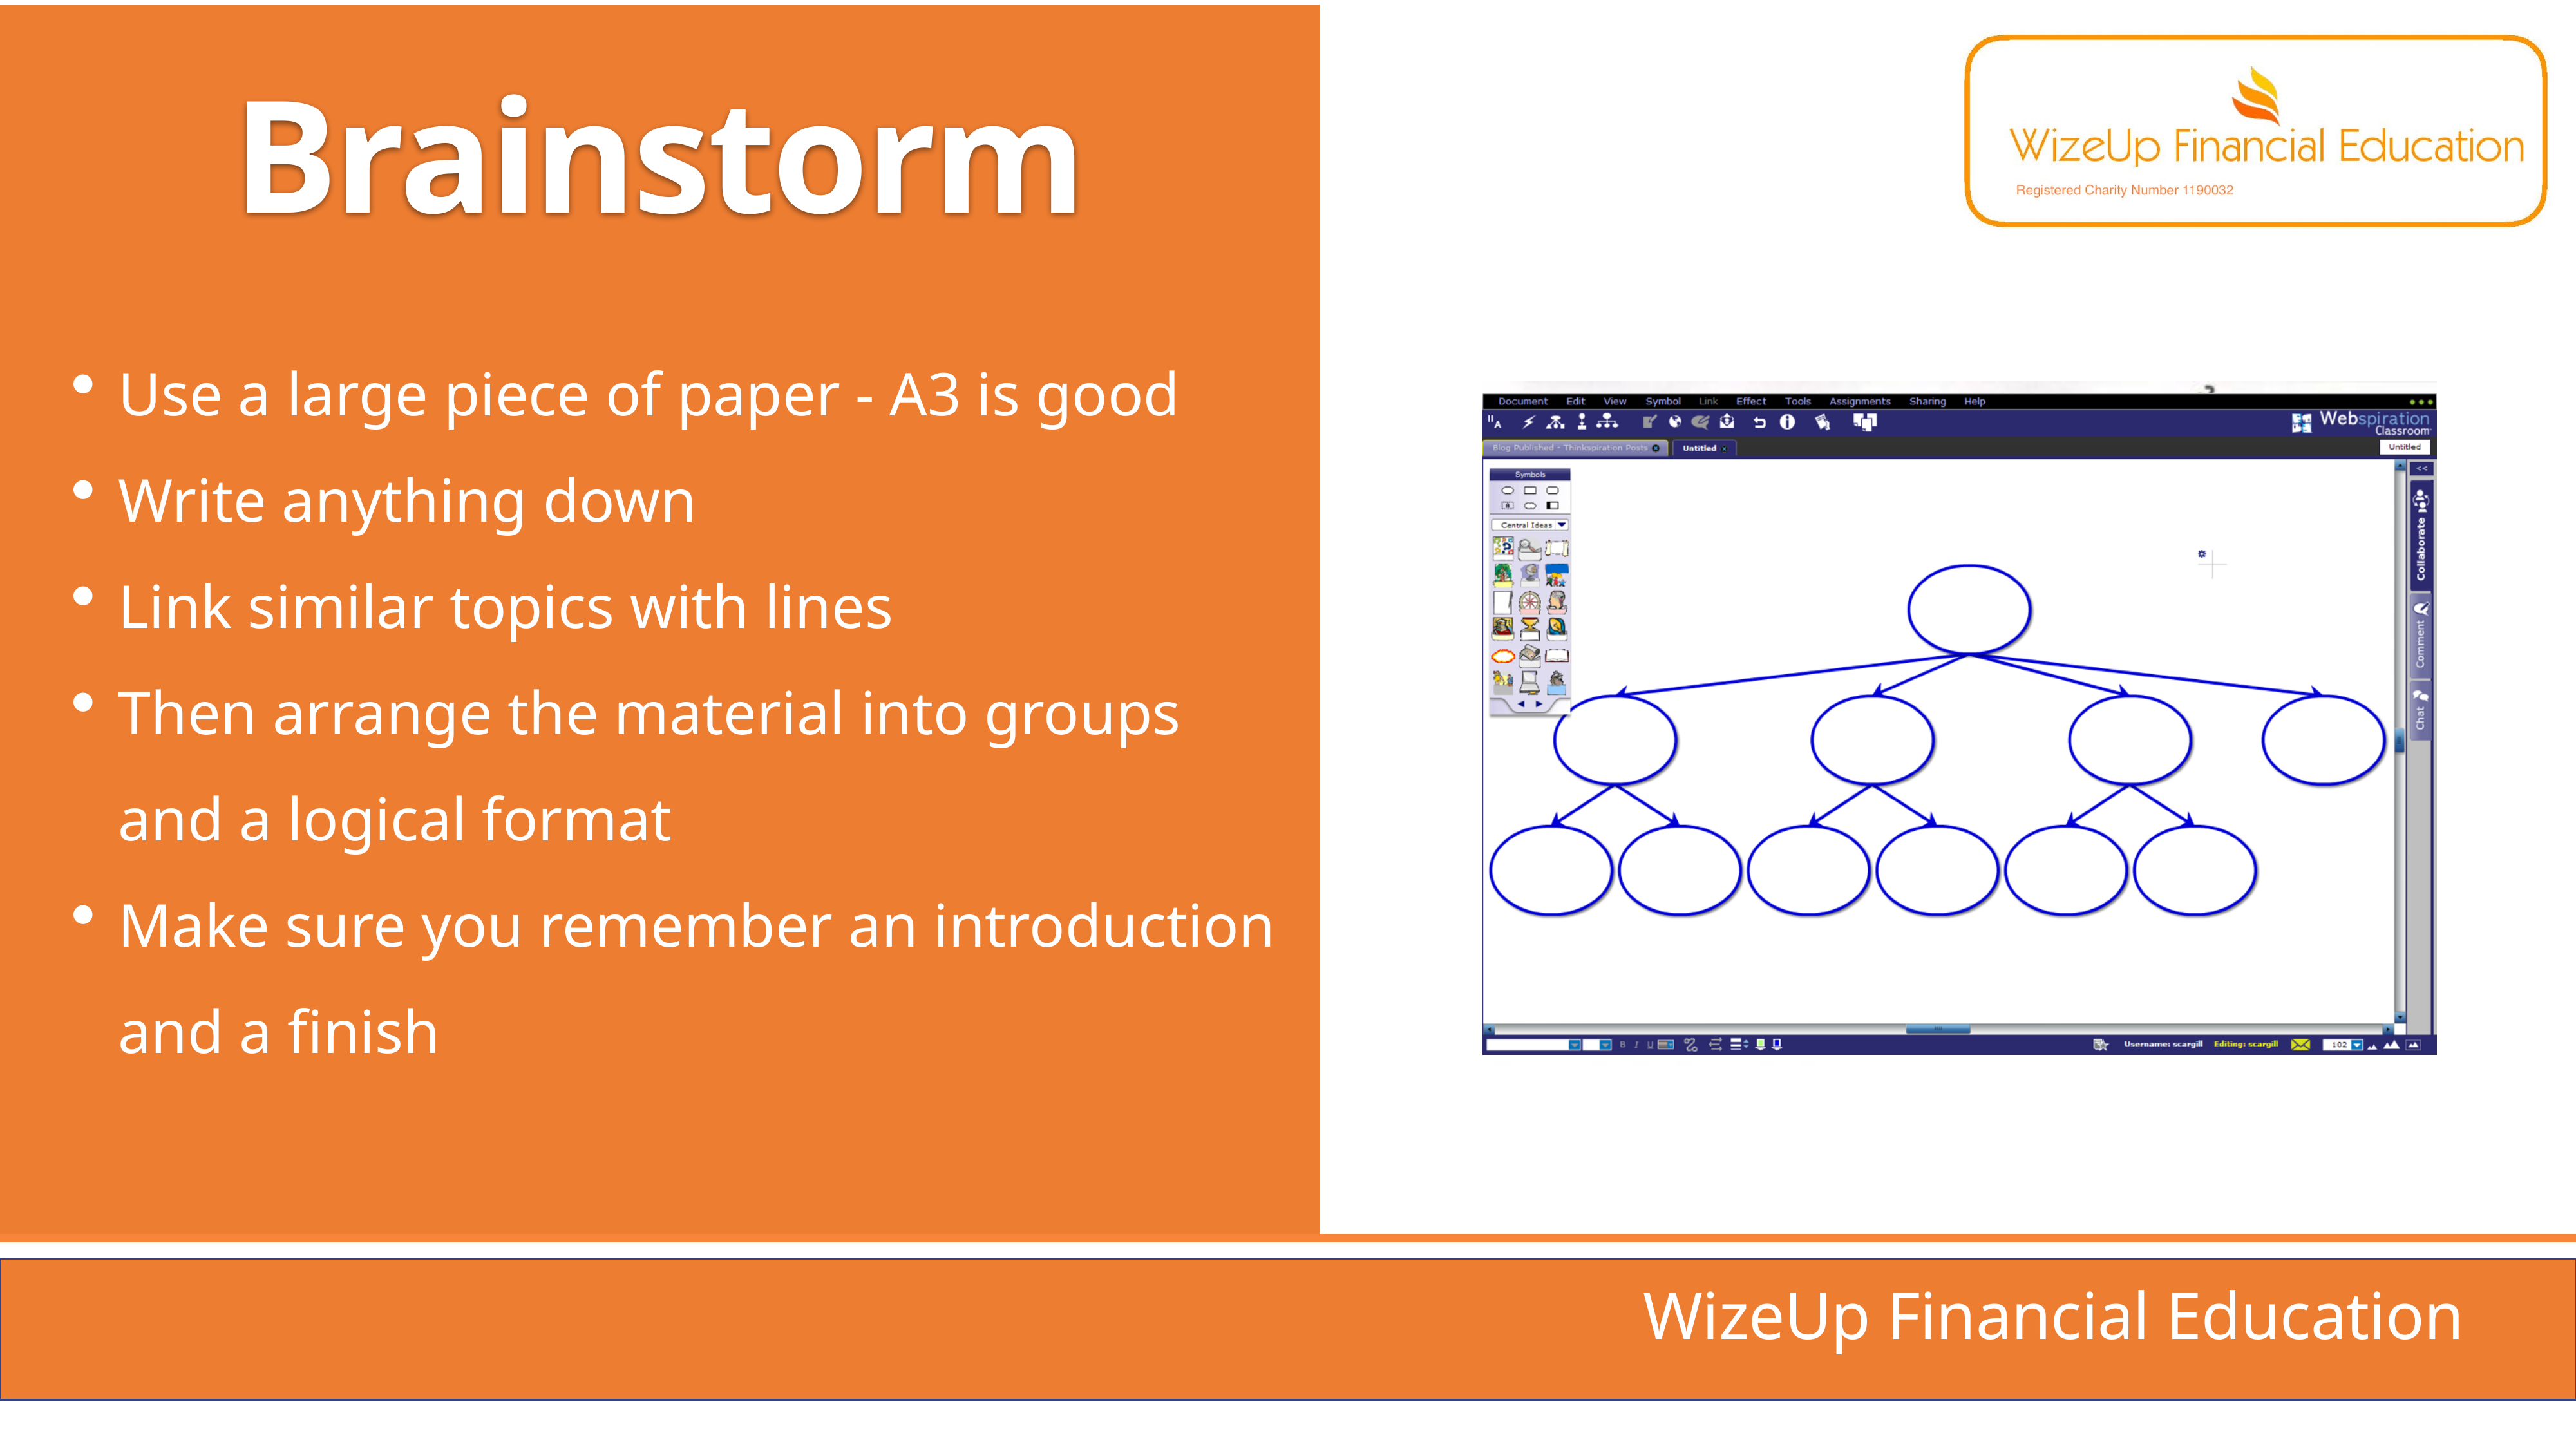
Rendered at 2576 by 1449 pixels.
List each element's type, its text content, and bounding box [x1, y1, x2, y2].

picture [1946, 0, 2573, 258]
text_box [0, 1258, 2576, 1399]
picture [1482, 381, 2438, 1068]
text_box [0, 5, 1320, 1238]
text_box WizeUp Financial Education [1589, 1285, 2518, 1357]
text_box Brainstorm [228, 88, 1092, 248]
text_box [0, 1238, 1320, 1242]
list Use a large piece of paper - A3 is good Write anything down Link similar topics with lines Then arrange the material into groups and a logical format Make sure you remember an introduction and a finish [61, 311, 1312, 1189]
